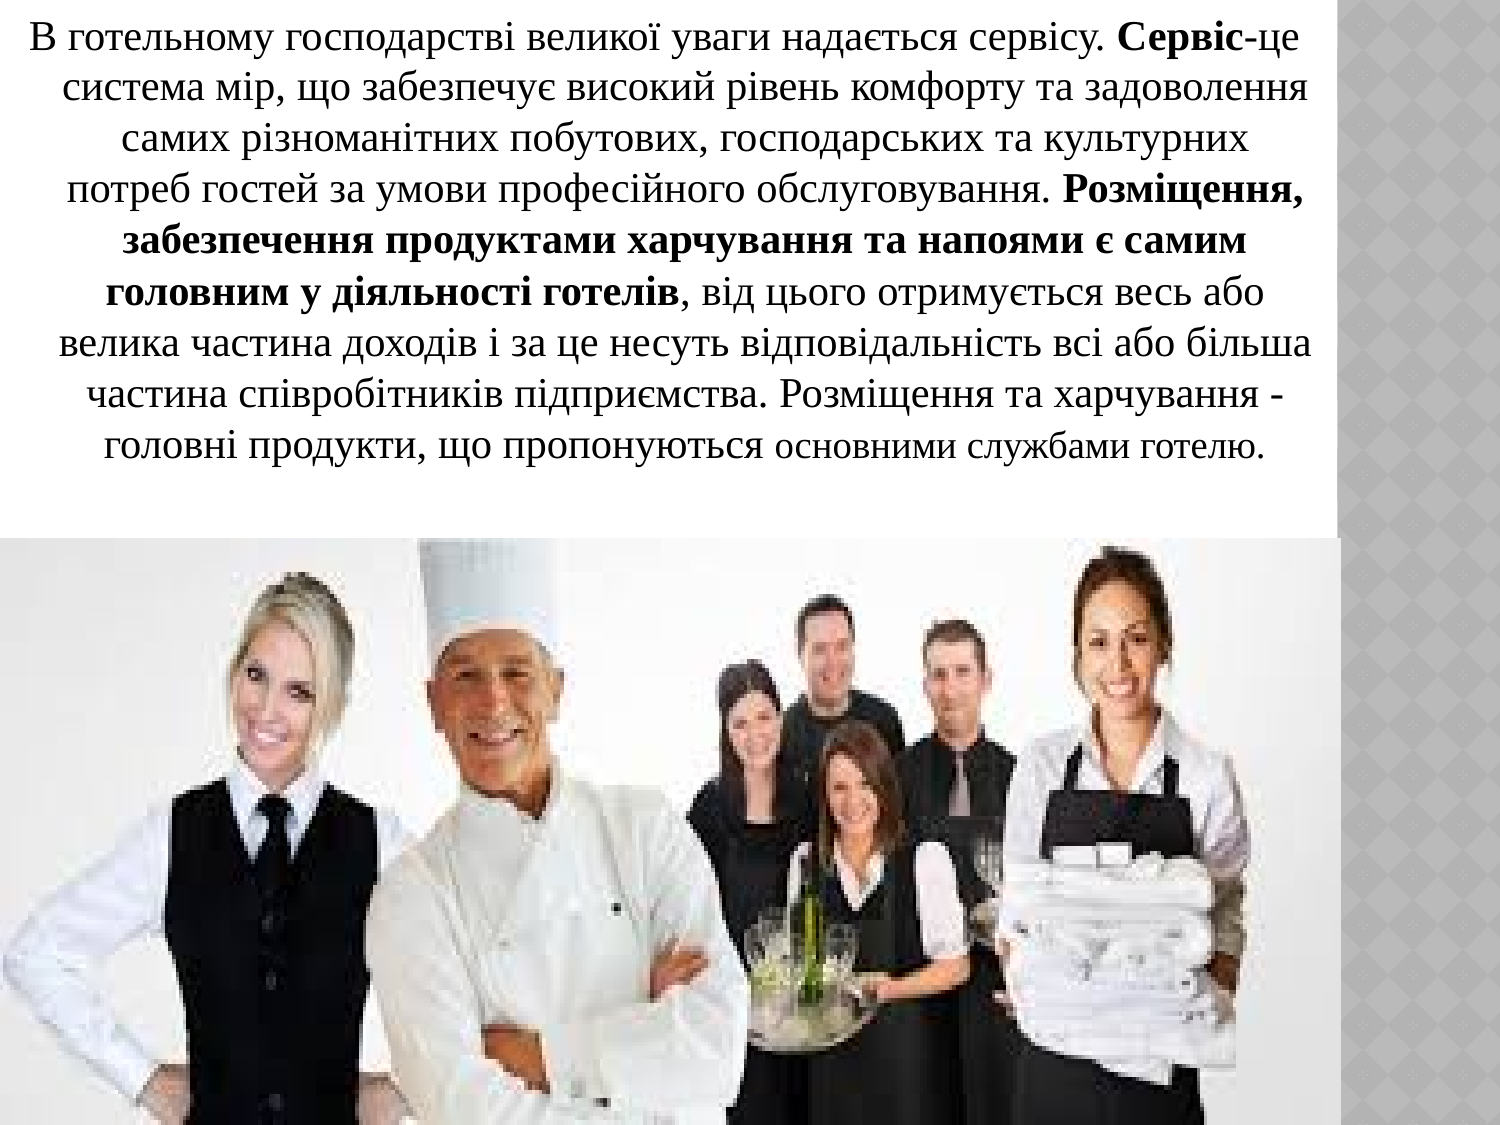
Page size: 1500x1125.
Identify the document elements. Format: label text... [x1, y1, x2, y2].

picture [0, 538, 1341, 1125]
list В готельному господарстві великої уваги надається сервісу. Сервіс-це система мір, що забезпечує високий рівень комфорту та задоволення самих різноманітних побутових, господарських та культурних потреб гостей за умови професійного обслуговування. Розміщення, забезпечення продуктами харчування та напоями є самим головним у діяльності готелів, від цього отримується весь або велика частина доходів і за це несуть відповідальність всі або більша частина співробітників підприємства. Розміщення та харчування - головні продукти, що пропонуються основними службами готелю. [0, 0, 1329, 516]
